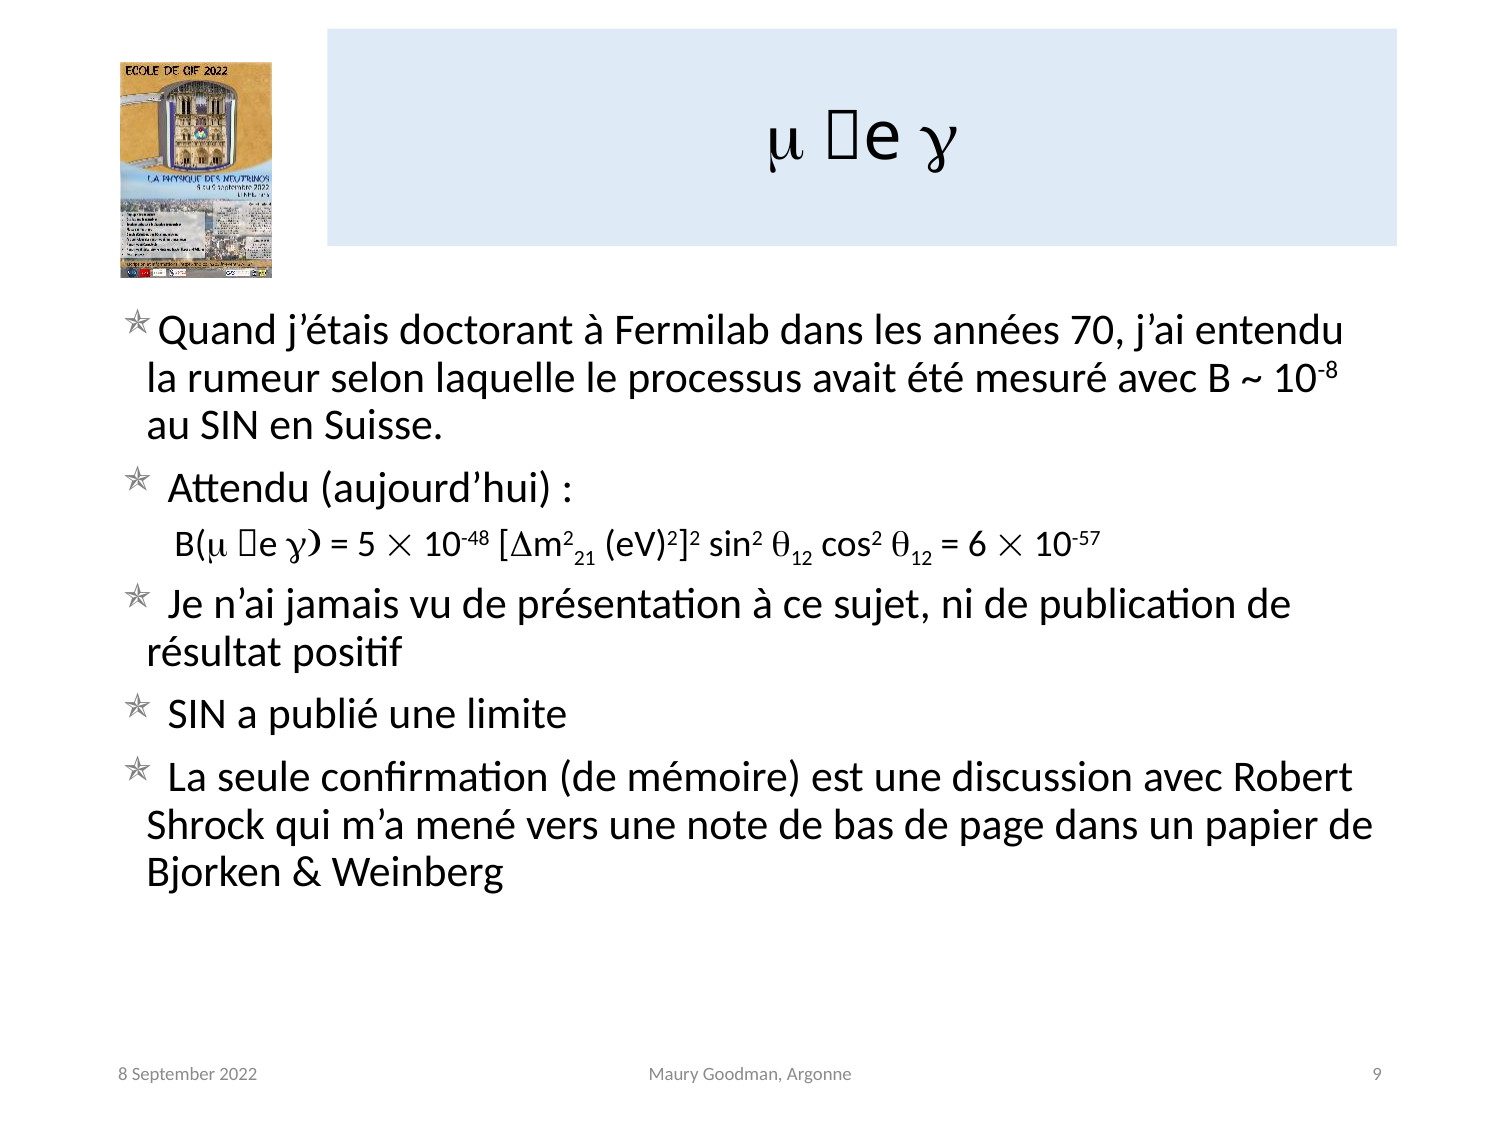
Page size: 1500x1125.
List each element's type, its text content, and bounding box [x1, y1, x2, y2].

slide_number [103, 1042, 441, 1103]
title m e g [327, 28, 1397, 247]
footer Maury Goodman, Argonne [496, 1042, 1004, 1103]
slide_number 9 [1059, 1042, 1397, 1103]
picture [120, 62, 272, 278]
list Quand j’étais doctorant à Fermilab dans les années 70, j’ai entendu la rumeur selon laquelle le processus avait été mesuré avec B ~ 10-8 au SIN en Suisse. Attendu (aujourd’hui) : B(m e g) = 5  10-48 [Dm221 (eV)2]2 sin2 q12 cos2 q12 = 6  10-57 Je n’ai jamais vu de présentation à ce sujet, ni de publication de résultat positif SIN a publié une limite La seule confirmation (de mémoire) est une discussion avec Robert Shrock qui m’a mené vers une note de bas de page dans un papier de Bjorken & Weinberg [103, 299, 1397, 1014]
